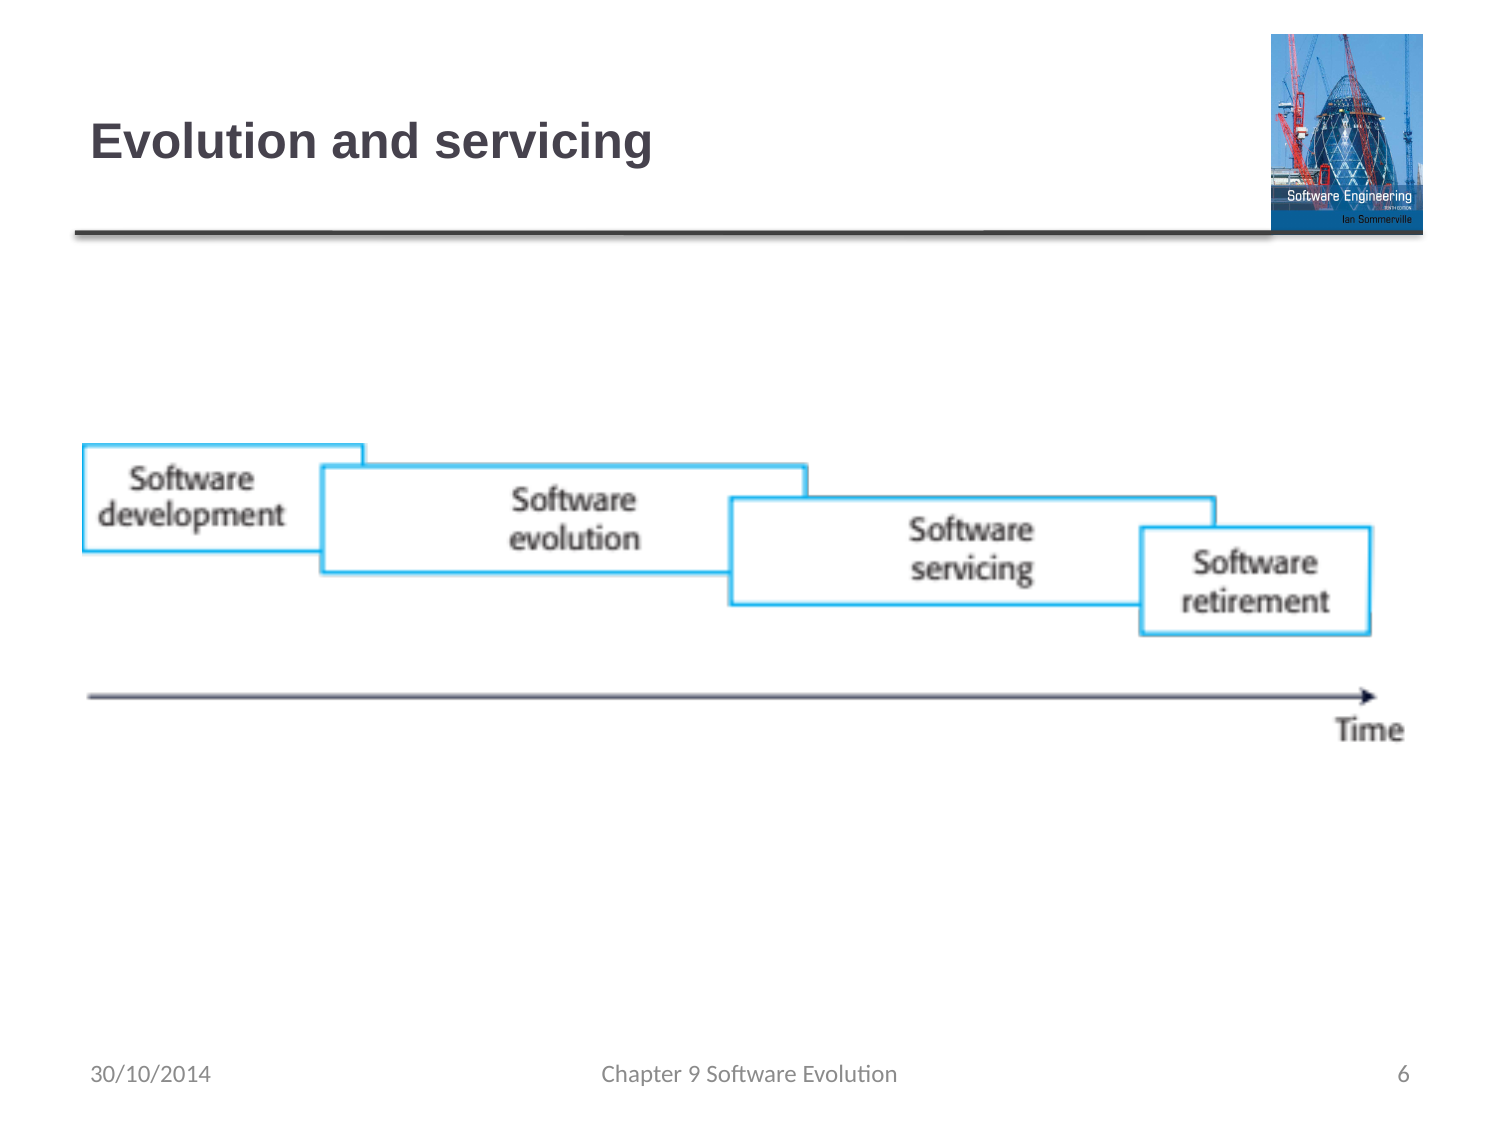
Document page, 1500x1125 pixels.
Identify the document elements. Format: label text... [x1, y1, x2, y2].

slide_number 6 [1074, 1042, 1425, 1103]
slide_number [75, 1042, 425, 1103]
title Evolution and servicing [74, 44, 1272, 233]
picture [1271, 34, 1423, 230]
picture [81, 442, 1406, 749]
footer Chapter 9 Software Evolution [512, 1042, 988, 1103]
